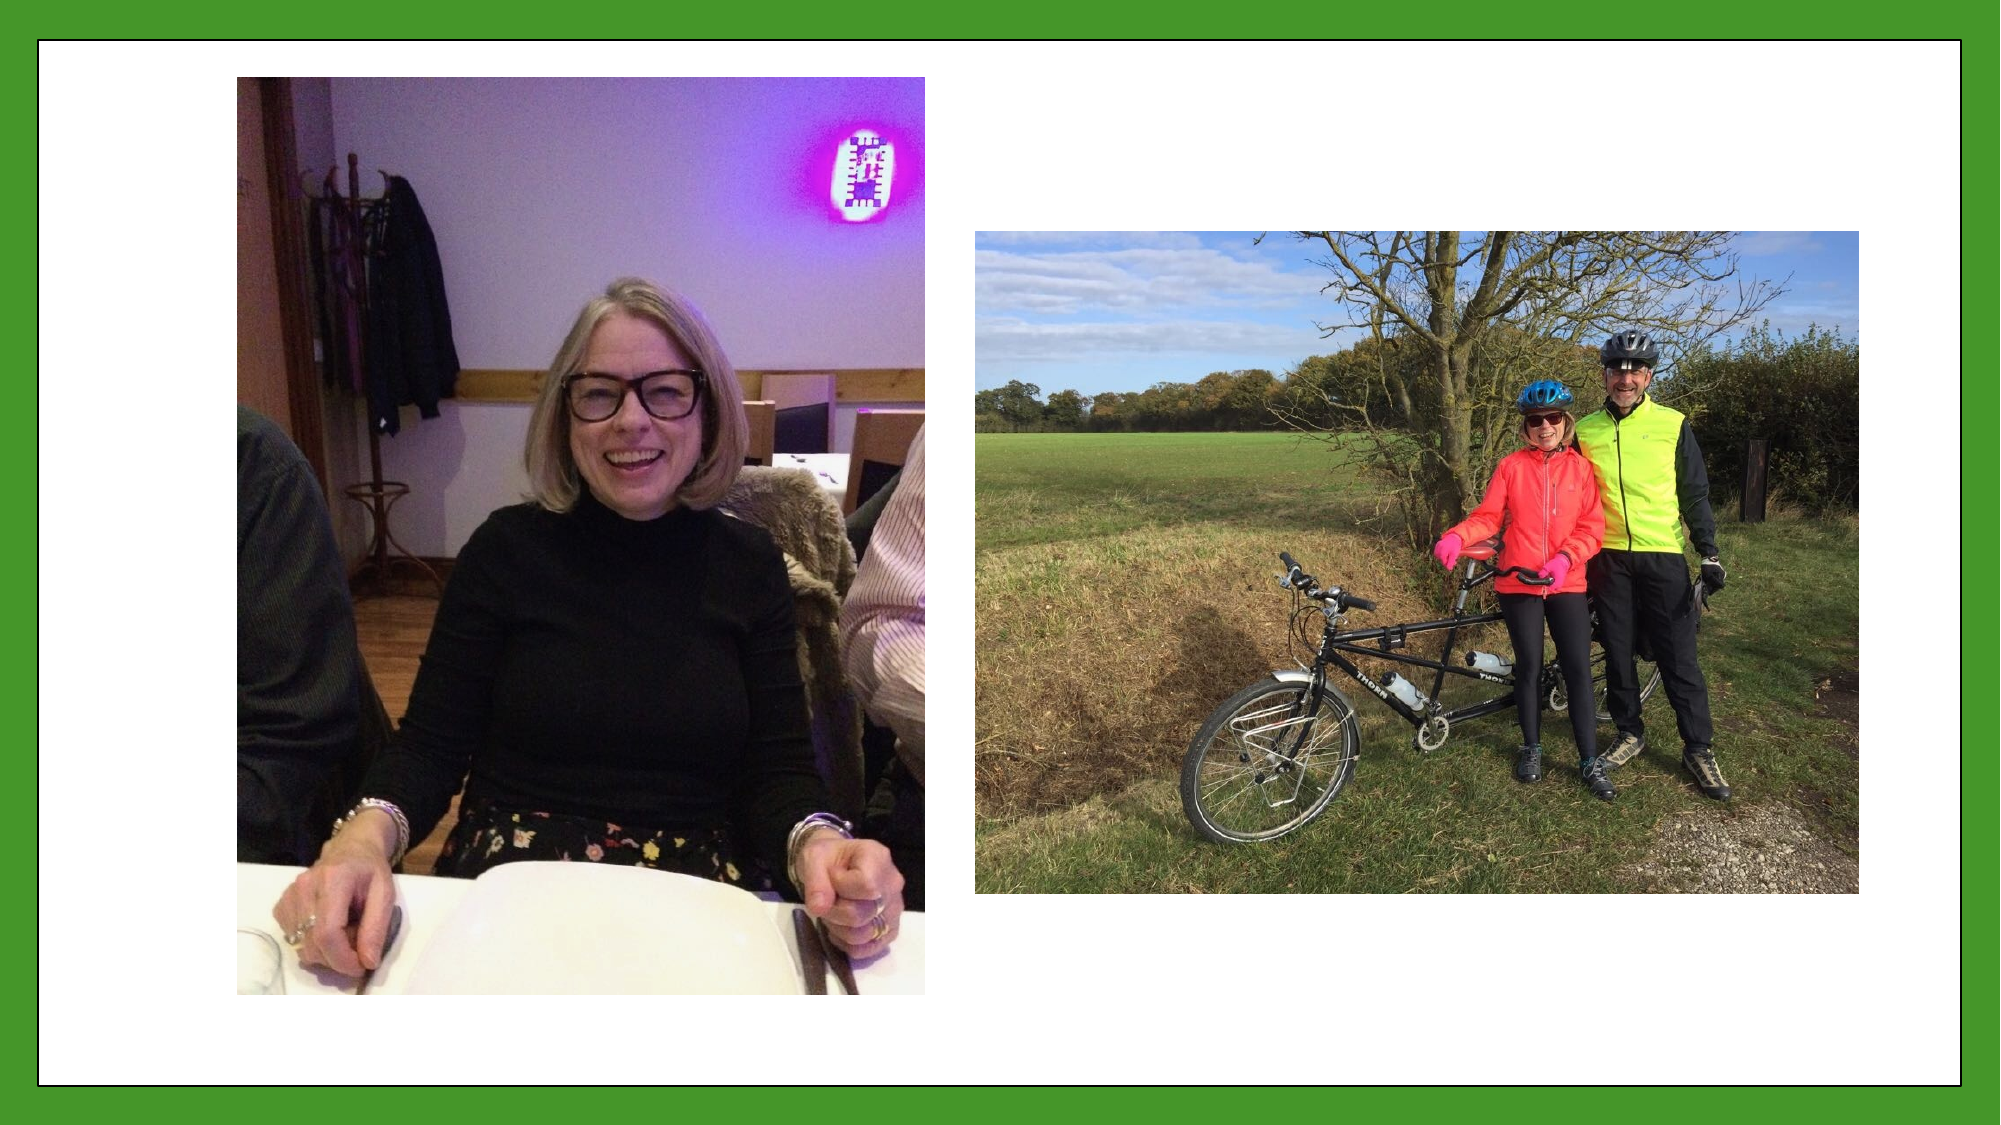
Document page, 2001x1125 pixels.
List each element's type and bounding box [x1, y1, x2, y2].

picture [237, 77, 926, 995]
list [974, 230, 1859, 894]
